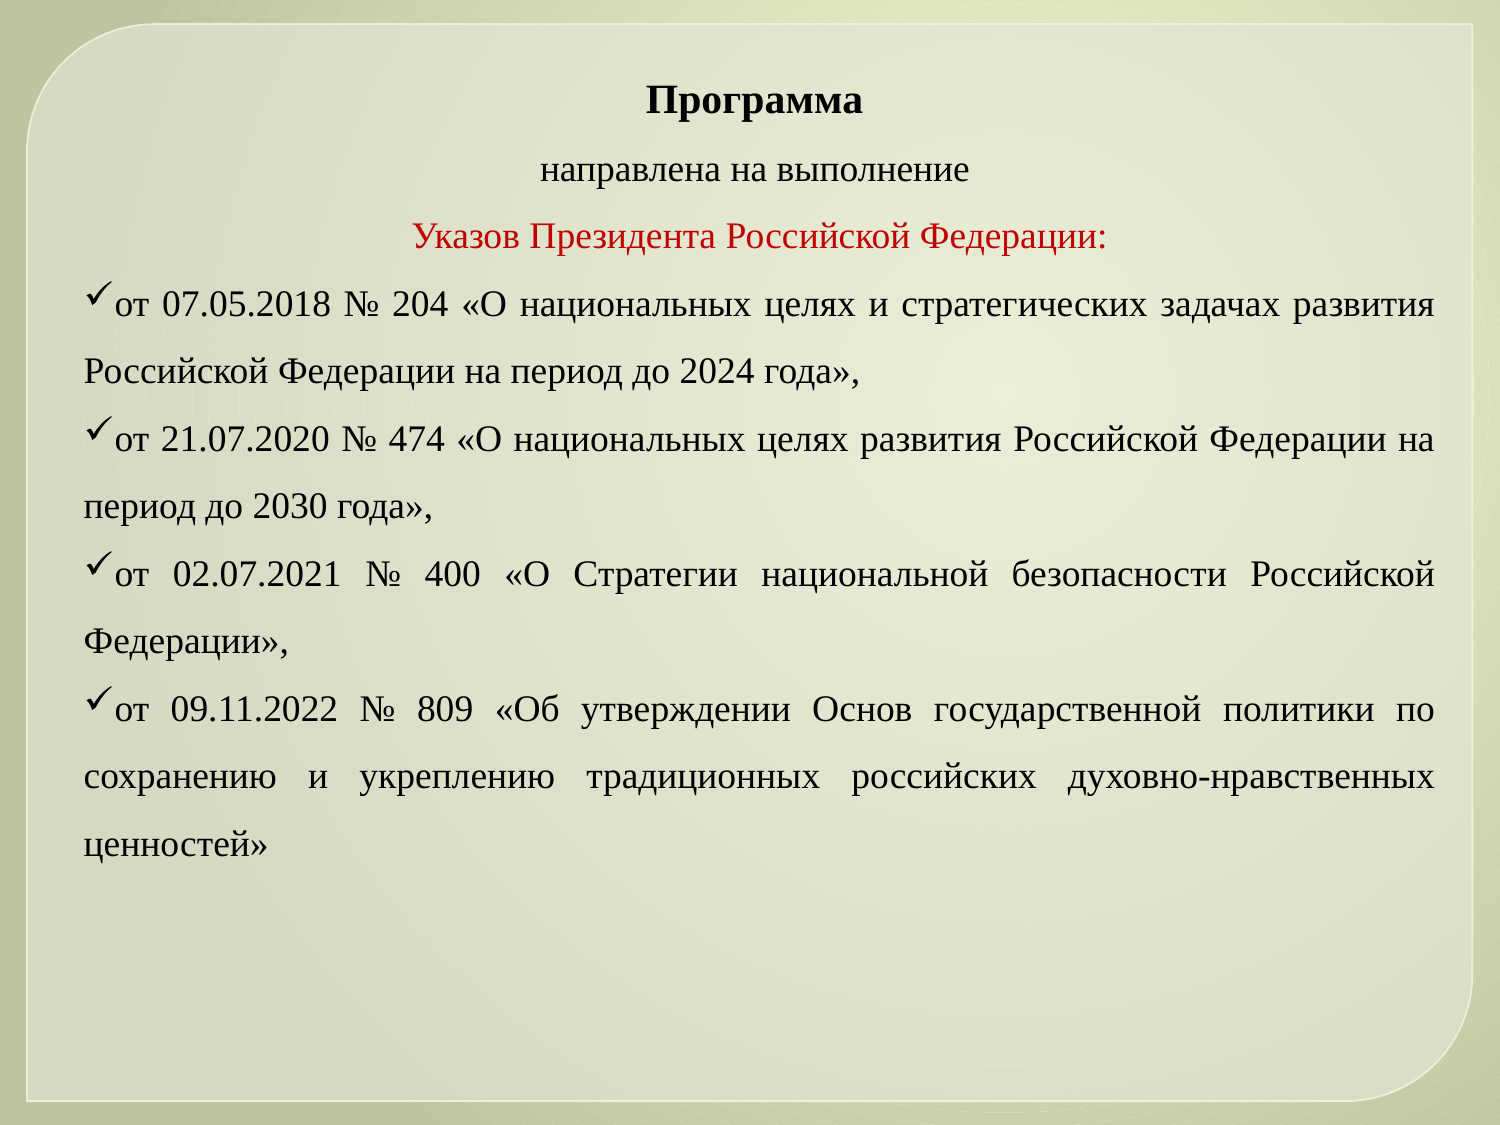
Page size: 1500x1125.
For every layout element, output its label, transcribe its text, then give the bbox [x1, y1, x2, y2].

text_box Программа направлена на выполнение Указов Президента Российской Федерации: от 07.05.2018 № 204 «О национальных целях и стратегических задачах развития Российской Федерации на период до 2024 года», от 21.07.2020 № 474 «О национальных целях развития Российской Федерации на период до 2030 года», от 02.07.2021 № 400 «О Стратегии национальной безопасности Российской Федерации», от 09.11.2022 № 809 «Об утверждении Основ государственной политики по сохранению и укреплению традиционных российских духовно-нравственных ценностей» [68, 39, 1451, 872]
